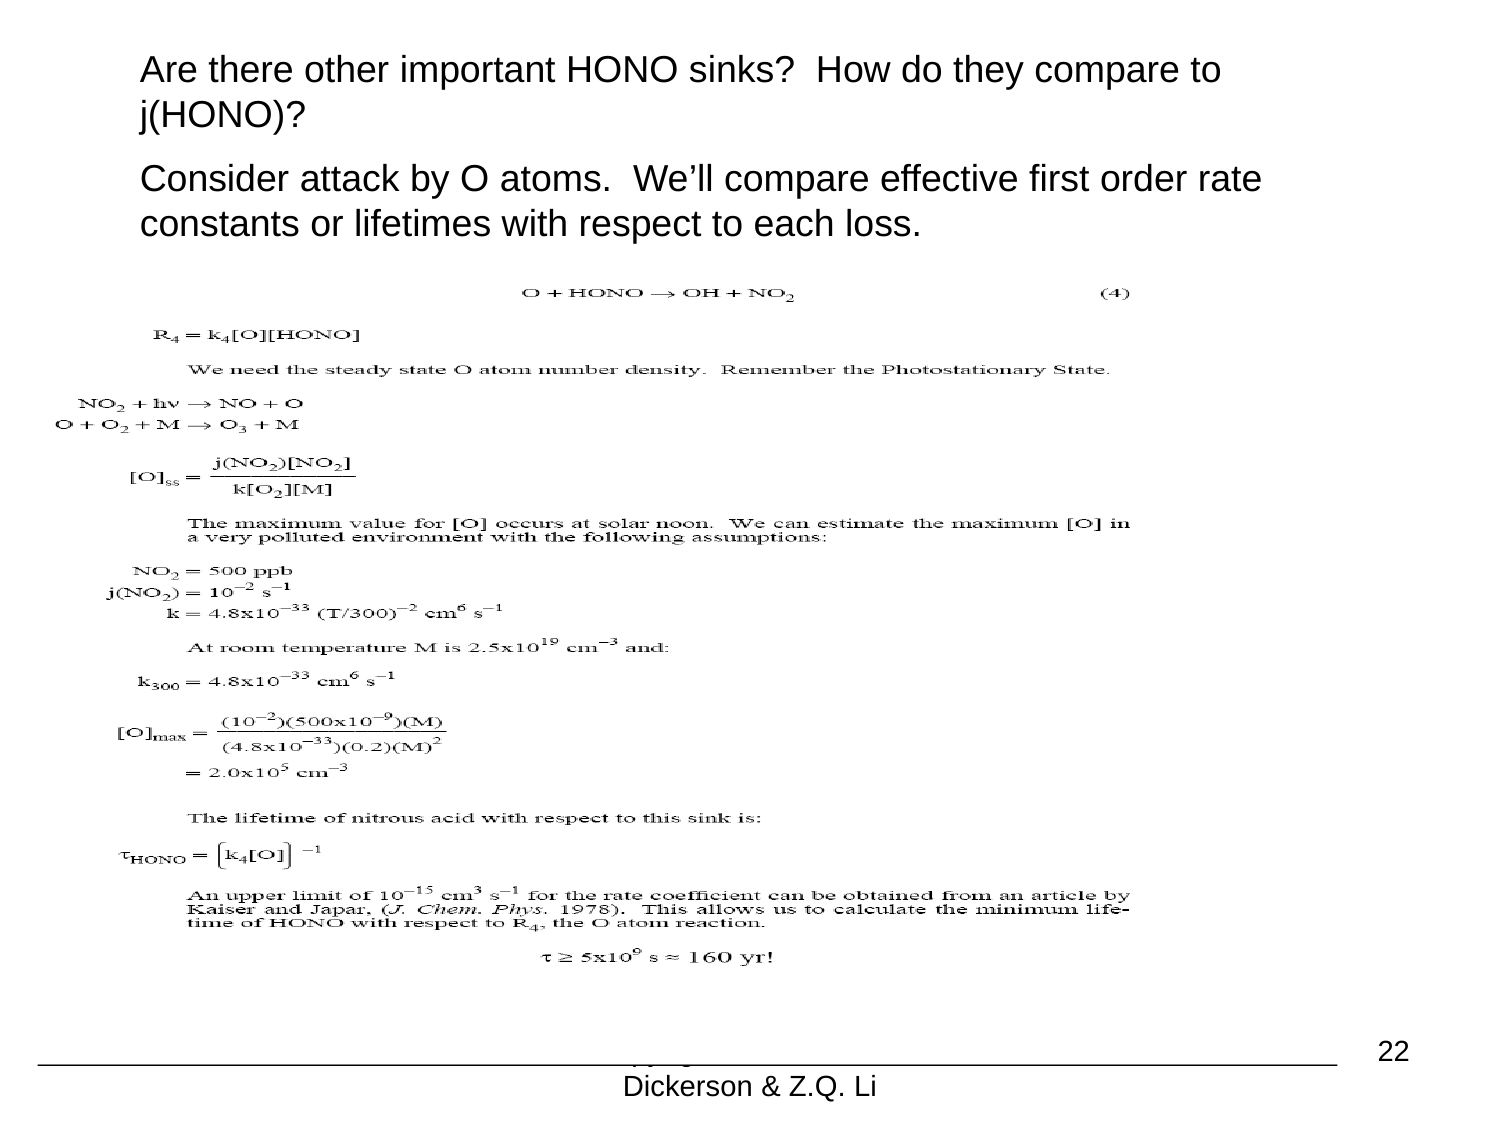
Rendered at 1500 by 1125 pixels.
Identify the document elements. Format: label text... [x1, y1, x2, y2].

picture [37, 274, 1338, 1067]
footer Copyright © 2013 R. R. Dickerson & Z.Q. Li [512, 1075, 988, 1103]
text_box Are there other important HONO sinks? How do they compare to j(HONO)? Consider attack by O atoms. We’ll compare effective first order rate constants or lifetimes with respect to each loss. [125, 37, 1350, 251]
slide_number 22 [1074, 1024, 1425, 1103]
